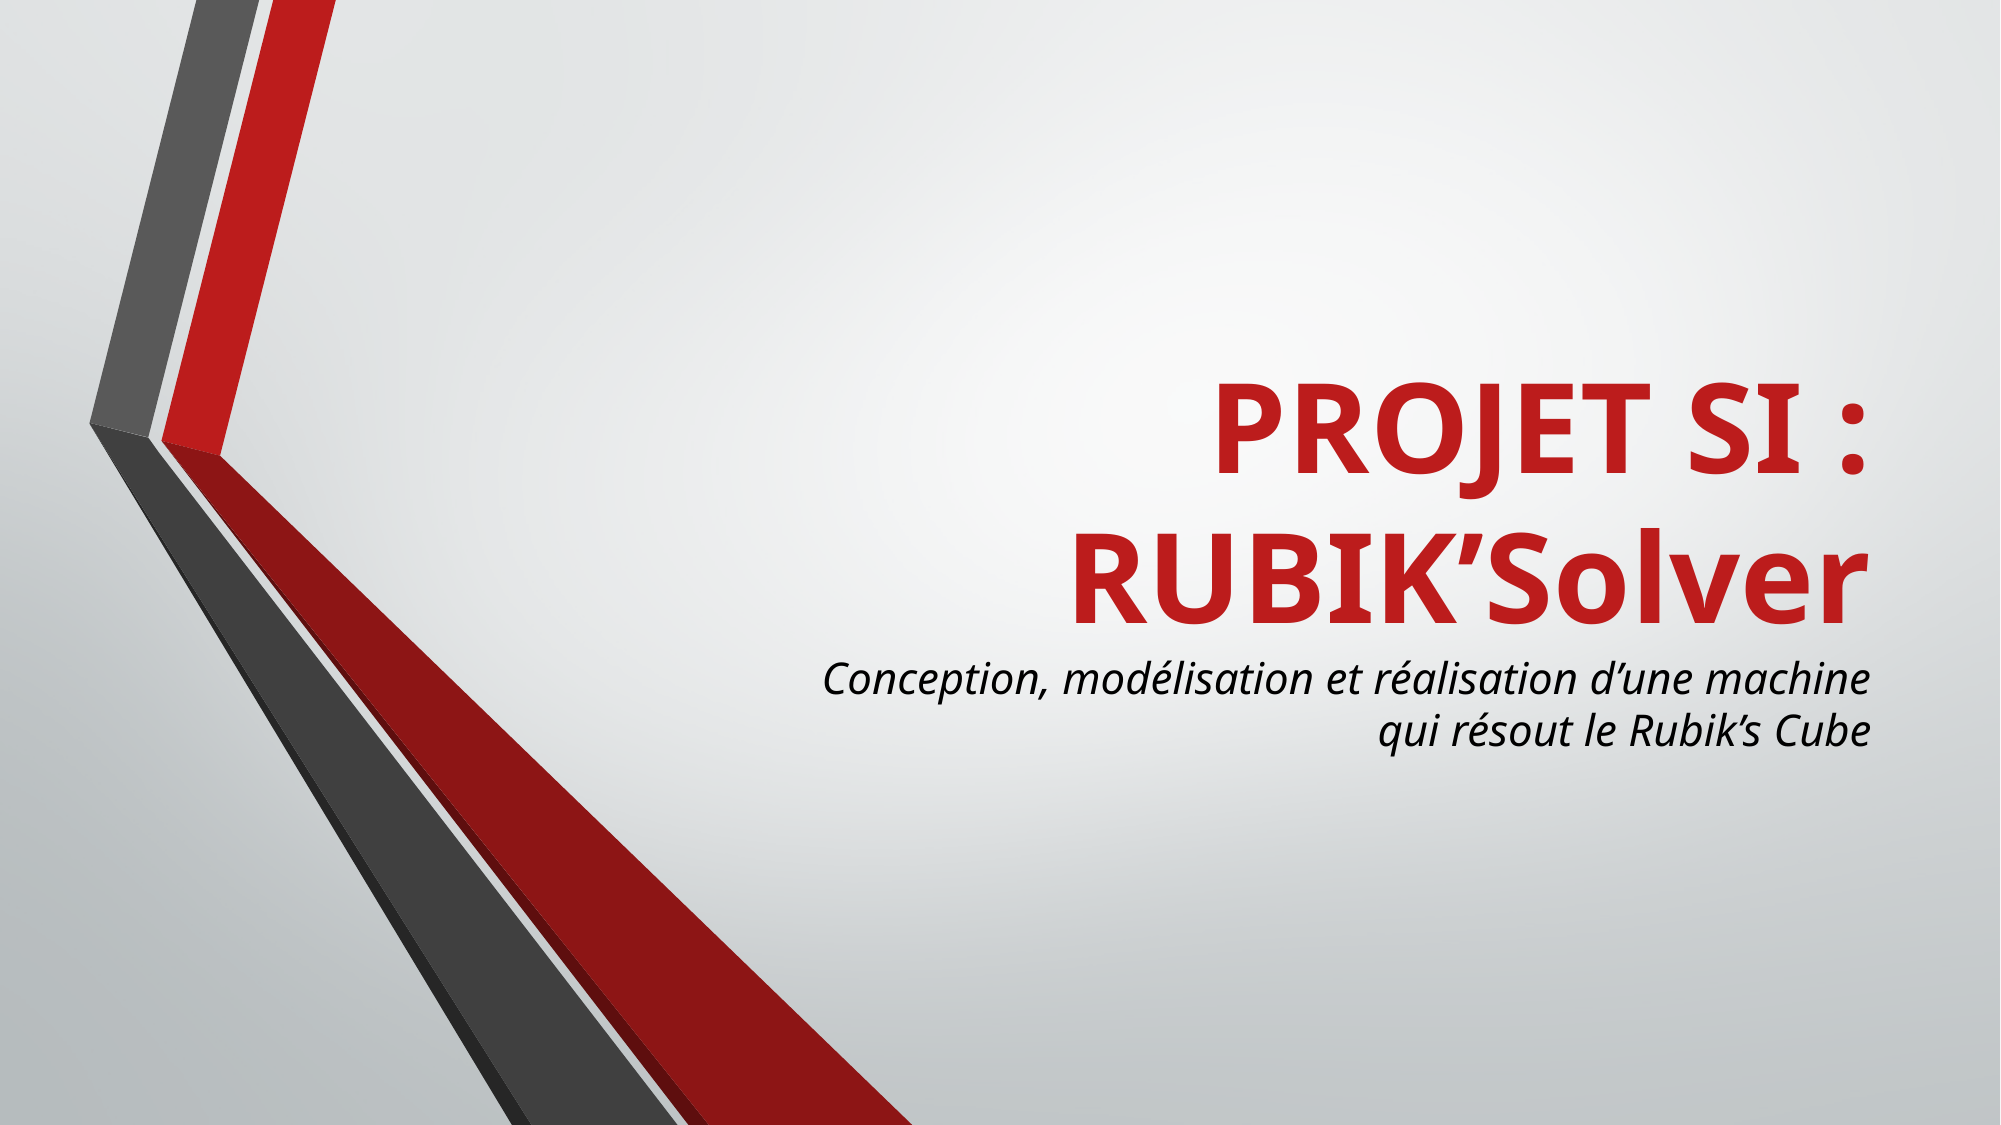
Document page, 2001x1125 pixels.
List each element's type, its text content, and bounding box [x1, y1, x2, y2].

title PROJET SI : RUBIK’Solver [438, 226, 1887, 656]
subtitle Conception, modélisation et réalisation d’une machine qui résout le Rubik’s Cube [740, 642, 1887, 871]
